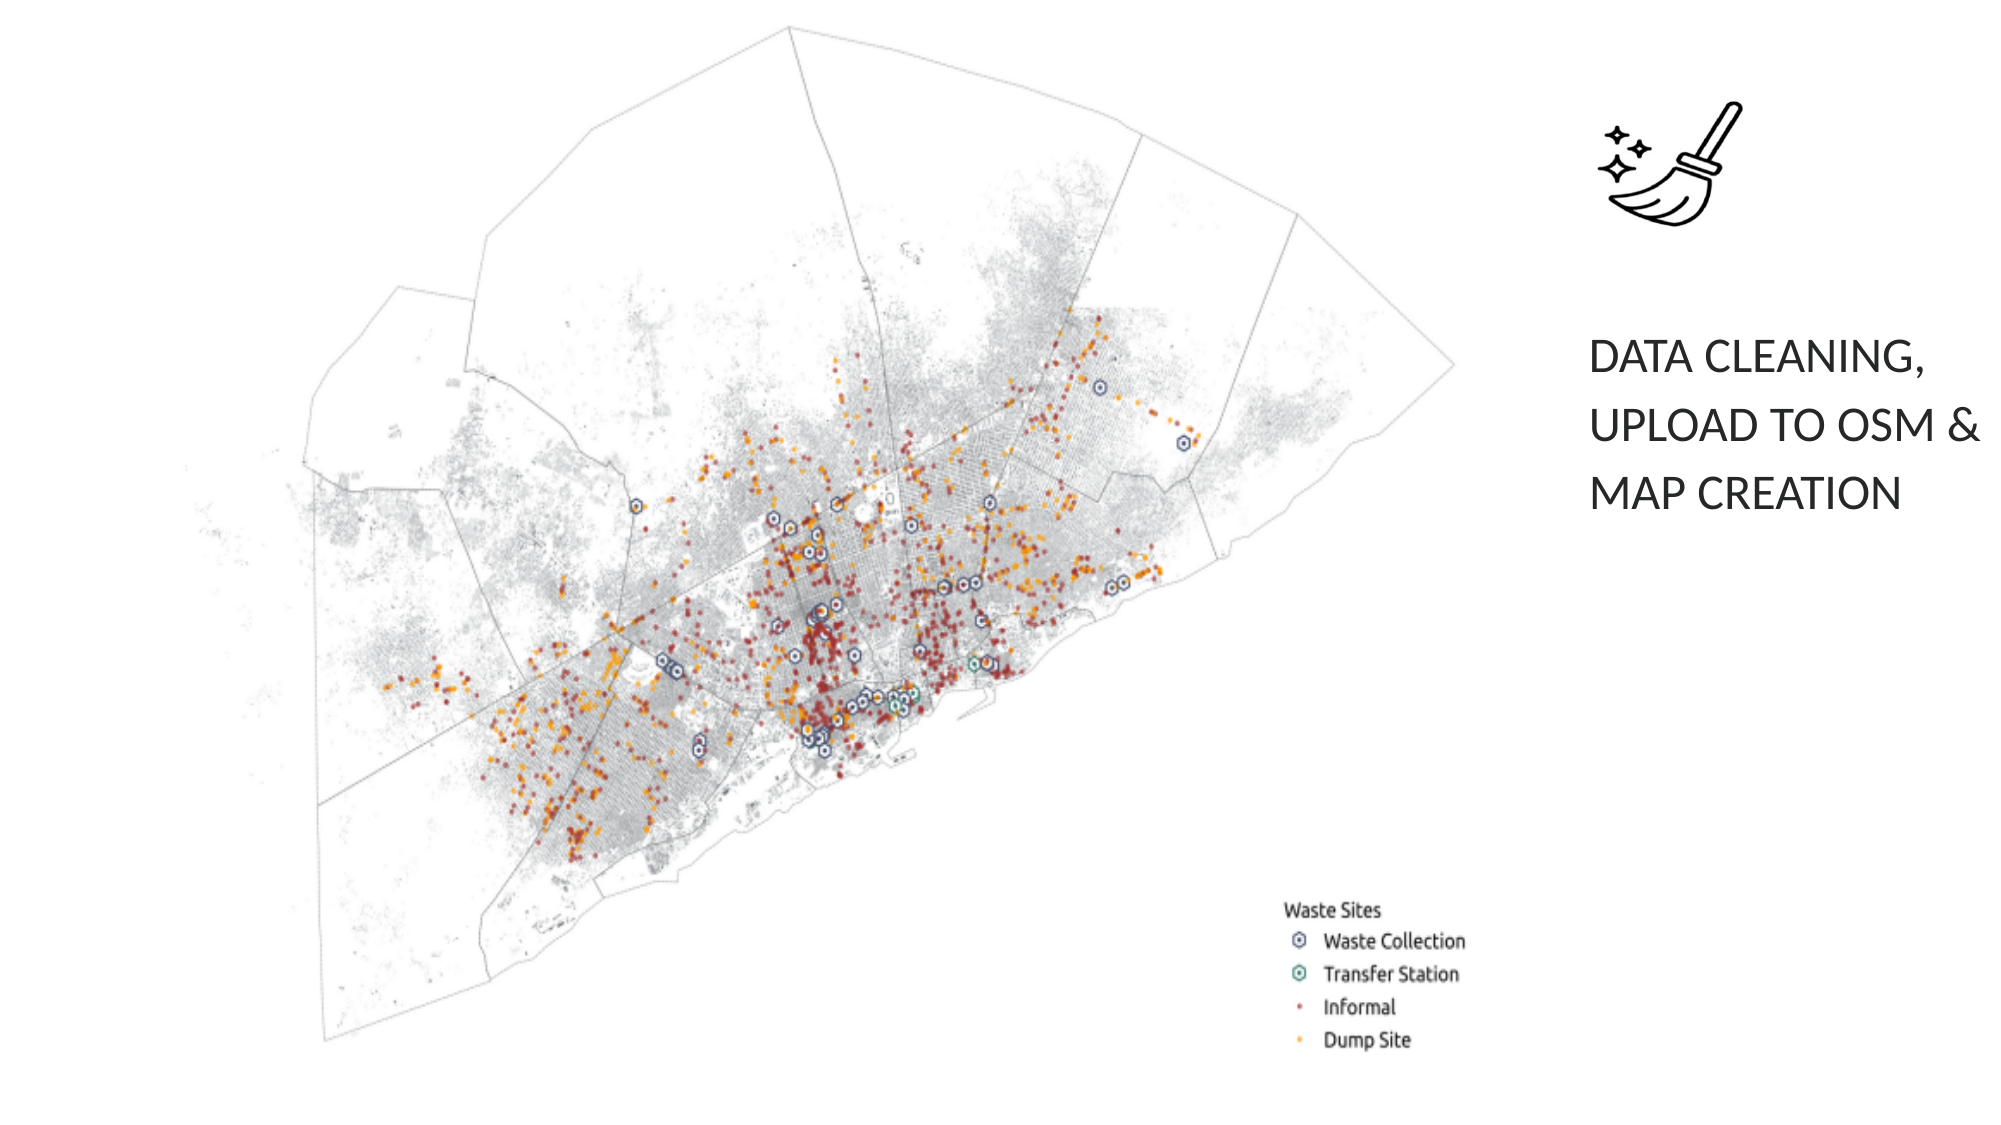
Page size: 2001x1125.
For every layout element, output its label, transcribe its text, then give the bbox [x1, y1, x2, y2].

text_box DATA CLEANING, UPLOAD TO OSM & MAP CREATION [1589, 322, 2000, 520]
picture [0, 0, 1782, 1125]
